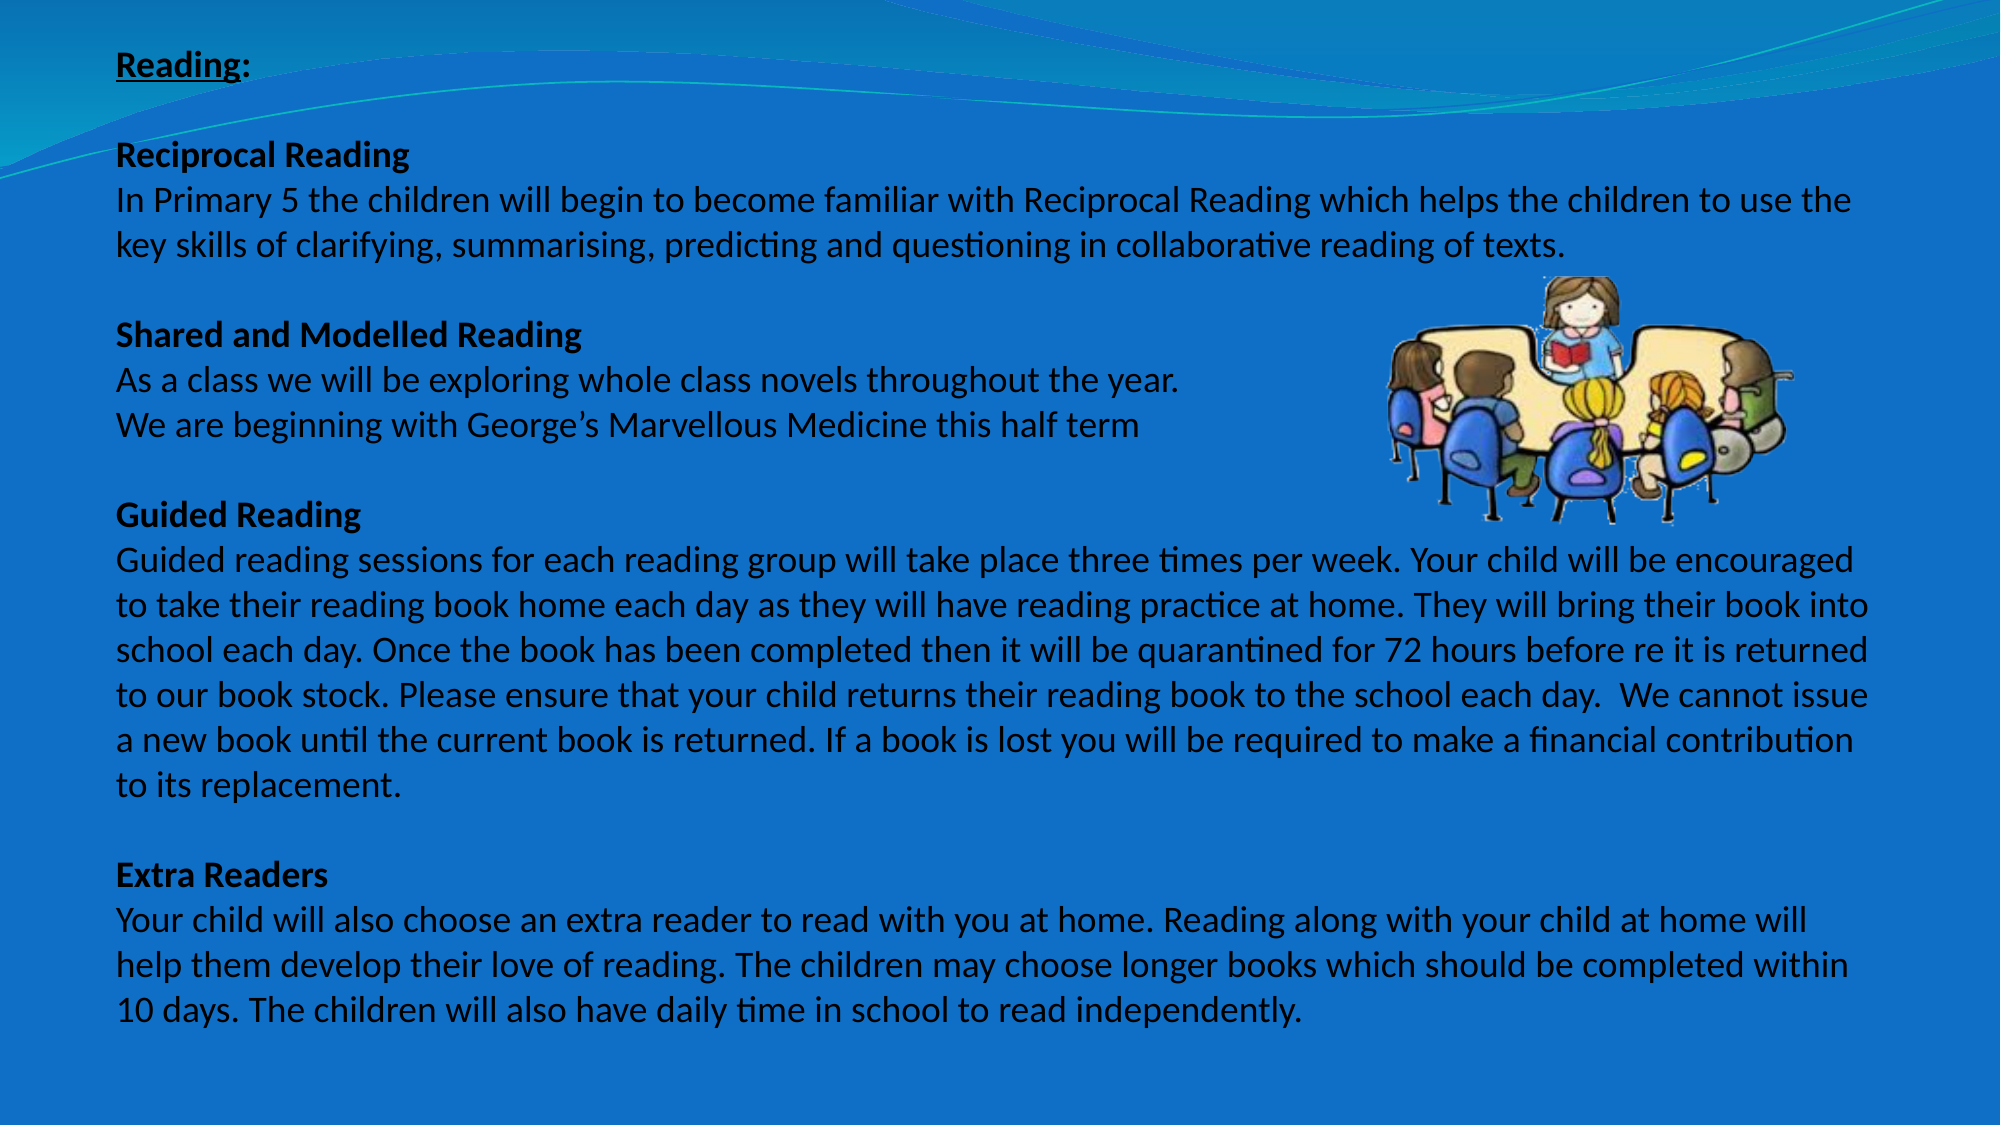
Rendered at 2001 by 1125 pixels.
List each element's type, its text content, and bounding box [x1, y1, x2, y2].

picture [1324, 255, 1859, 545]
text_box Reading: Reciprocal Reading In Primary 5 the children will begin to become familiar with Reciprocal Reading which helps the children to use the key skills of clarifying, summarising, predicting and questioning in collaborative reading of texts. Shared and Modelled Reading As a class we will be exploring whole class novels throughout the year. We are beginning with George’s Marvellous Medicine this half term Guided Reading Guided reading sessions for each reading group will take place three times per week. Your child will be encouraged to take their reading book home each day as they will have reading practice at home. They will bring their book into school each day. Once the book has been completed then it will be quarantined for 72 hours before re it is returned to our book stock. Please ensure that your child returns their reading book to the school each day. We cannot issue a new book until the current book is returned. If a book is lost you will be required to make a financial contribution to its replacement. Extra Readers Your child will also choose an extra reader to read with you at home. Reading along with your child at home will help them develop their love of reading. The children may choose longer books which should be completed within 10 days. The children will also have daily time in school to read independently. [101, 32, 1899, 1083]
